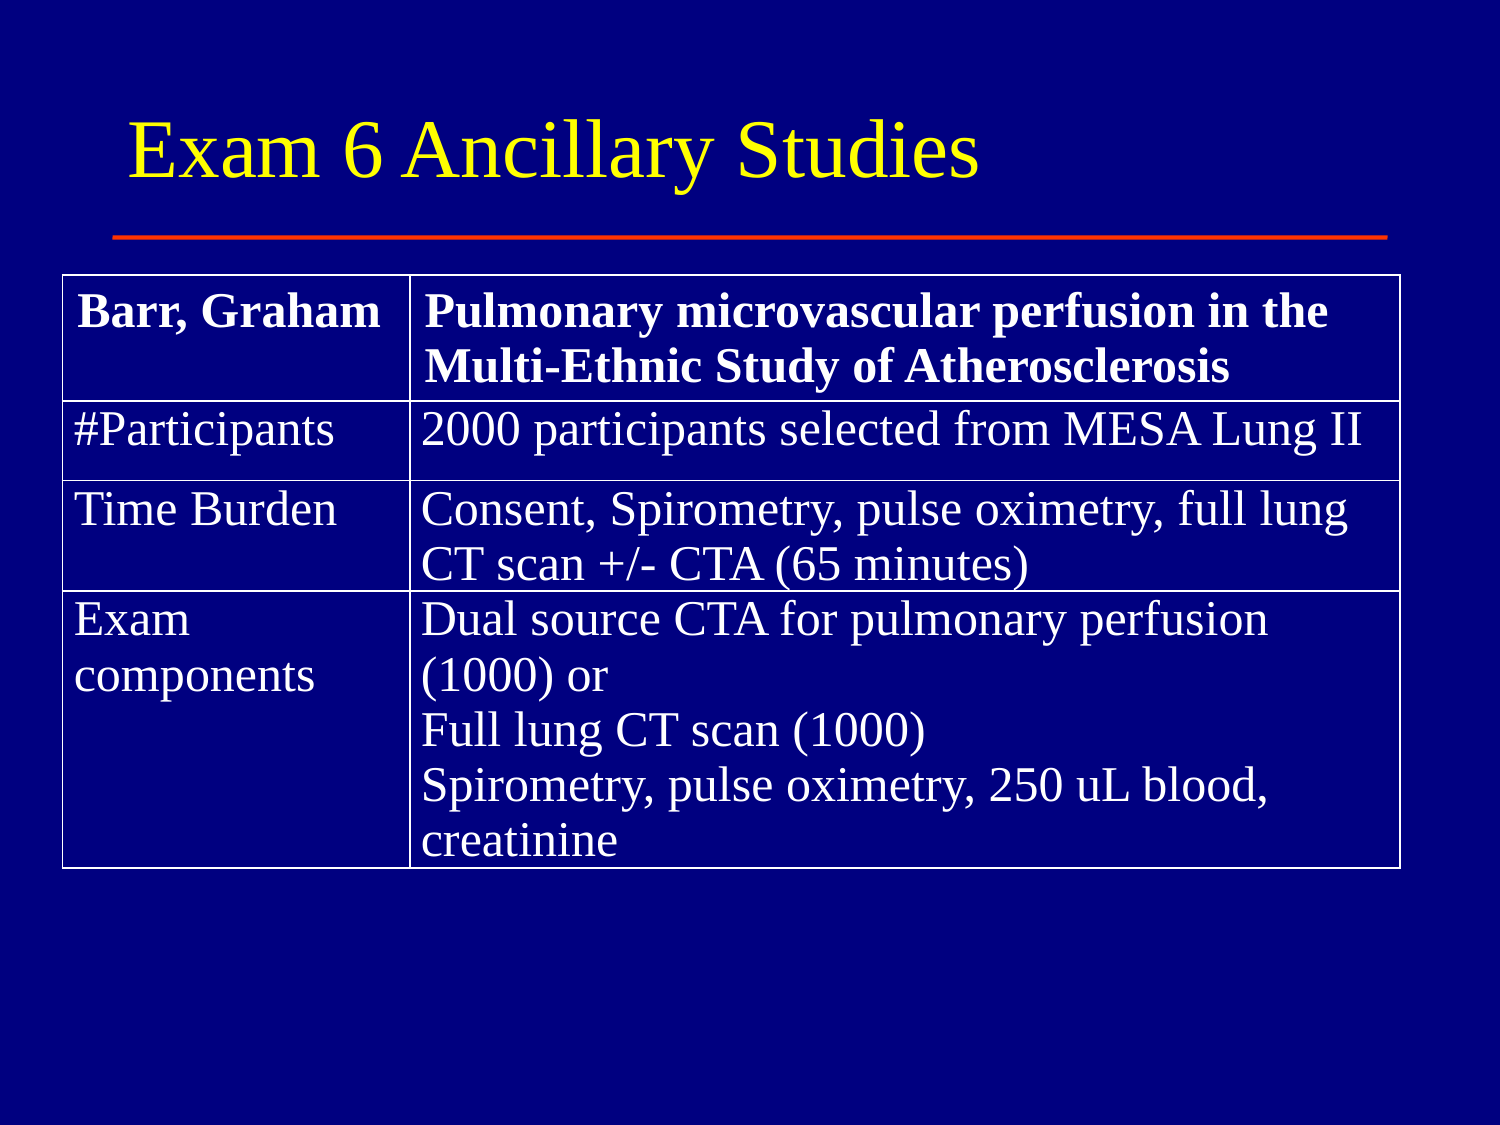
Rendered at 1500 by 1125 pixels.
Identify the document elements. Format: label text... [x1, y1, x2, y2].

table_cell Time Burden [63, 481, 409, 590]
table_header Barr, Graham [63, 276, 409, 400]
table_cell 2000 participants selected from MESA Lung II [411, 402, 1399, 480]
table_cell #Participants [63, 402, 409, 480]
table_cell Exam components [63, 592, 409, 867]
table_cell Dual source CTA for pulmonary perfusion (1000) or Full lung CT scan (1000) Spirometry, pulse oximetry, 250 uL blood, creatinine [411, 592, 1399, 867]
table_header Pulmonary microvascular perfusion in the Multi-Ethnic Study of Atherosclerosis [411, 276, 1399, 400]
table_cell Consent, Spirometry, pulse oximetry, full lung CT scan +/- CTA (65 minutes) [411, 481, 1399, 590]
title Exam 6 Ancillary Studies [112, 50, 1388, 238]
